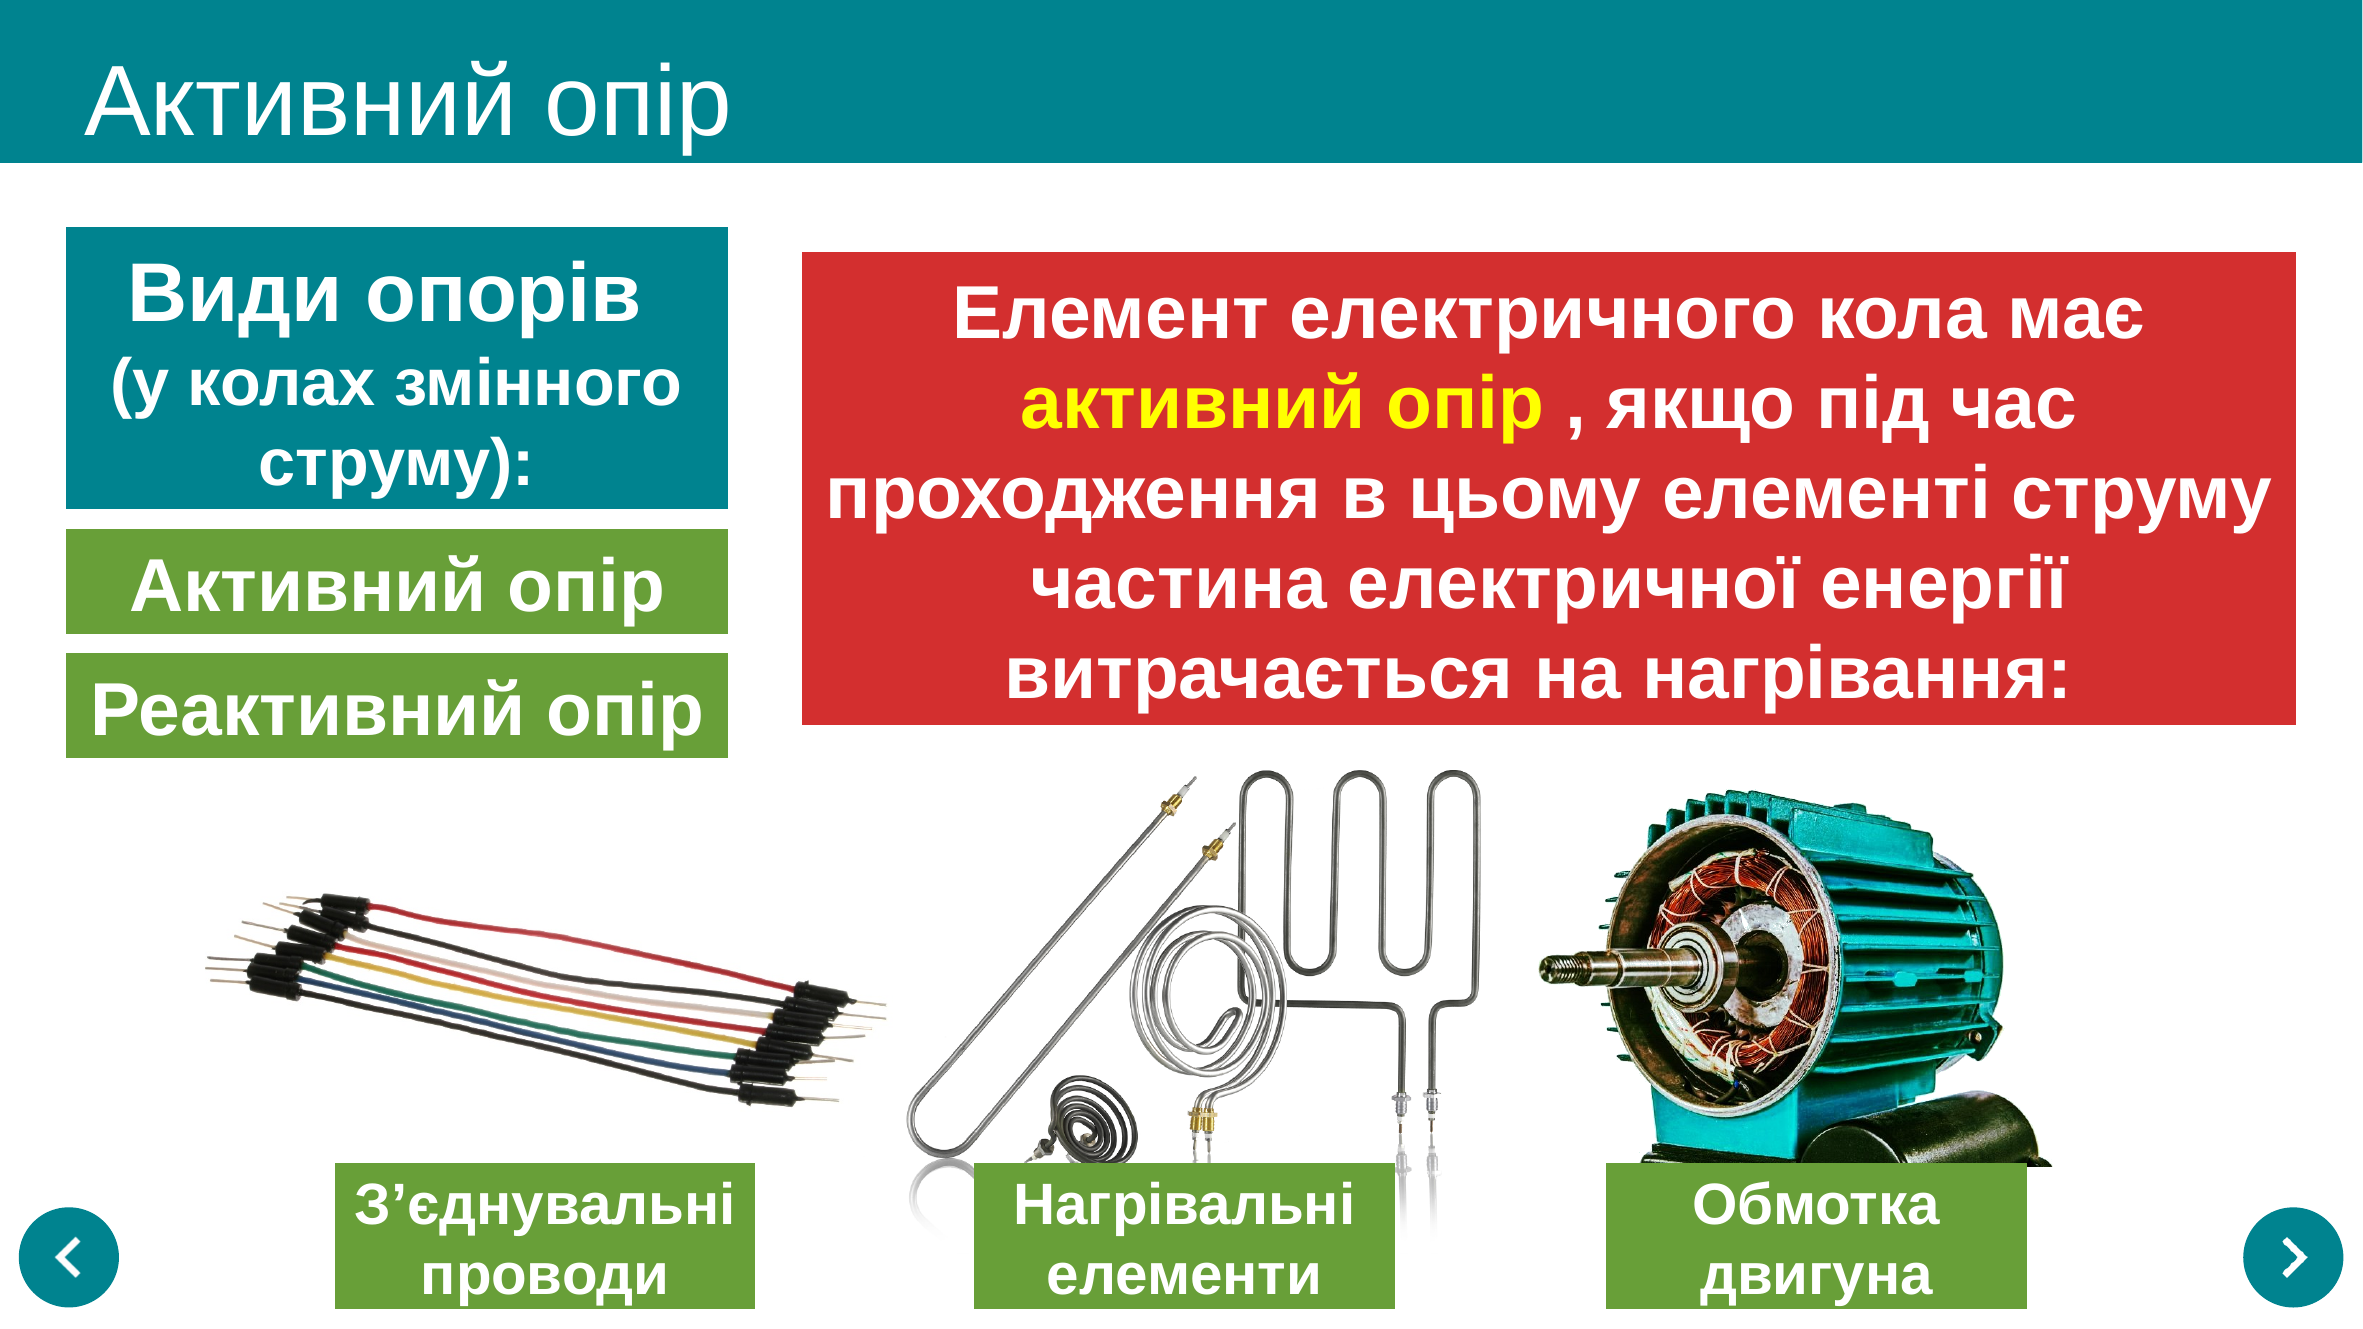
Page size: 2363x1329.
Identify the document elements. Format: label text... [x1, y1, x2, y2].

text_box Нагрівальні елементи [976, 1254, 1392, 1307]
text_box Реактивний опір [68, 656, 726, 756]
picture [194, 721, 2064, 1254]
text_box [2244, 1208, 2343, 1307]
text_box Види опорів (у колах змінного струму): [68, 229, 725, 507]
text_box [0, 0, 2363, 163]
text_box Обмотка двигуна [1608, 1167, 2024, 1307]
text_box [19, 1208, 118, 1307]
title Активний опір [69, 44, 2107, 163]
text_box З’єднувальні проводи [337, 1165, 753, 1307]
text_box Активний опір [68, 531, 726, 632]
